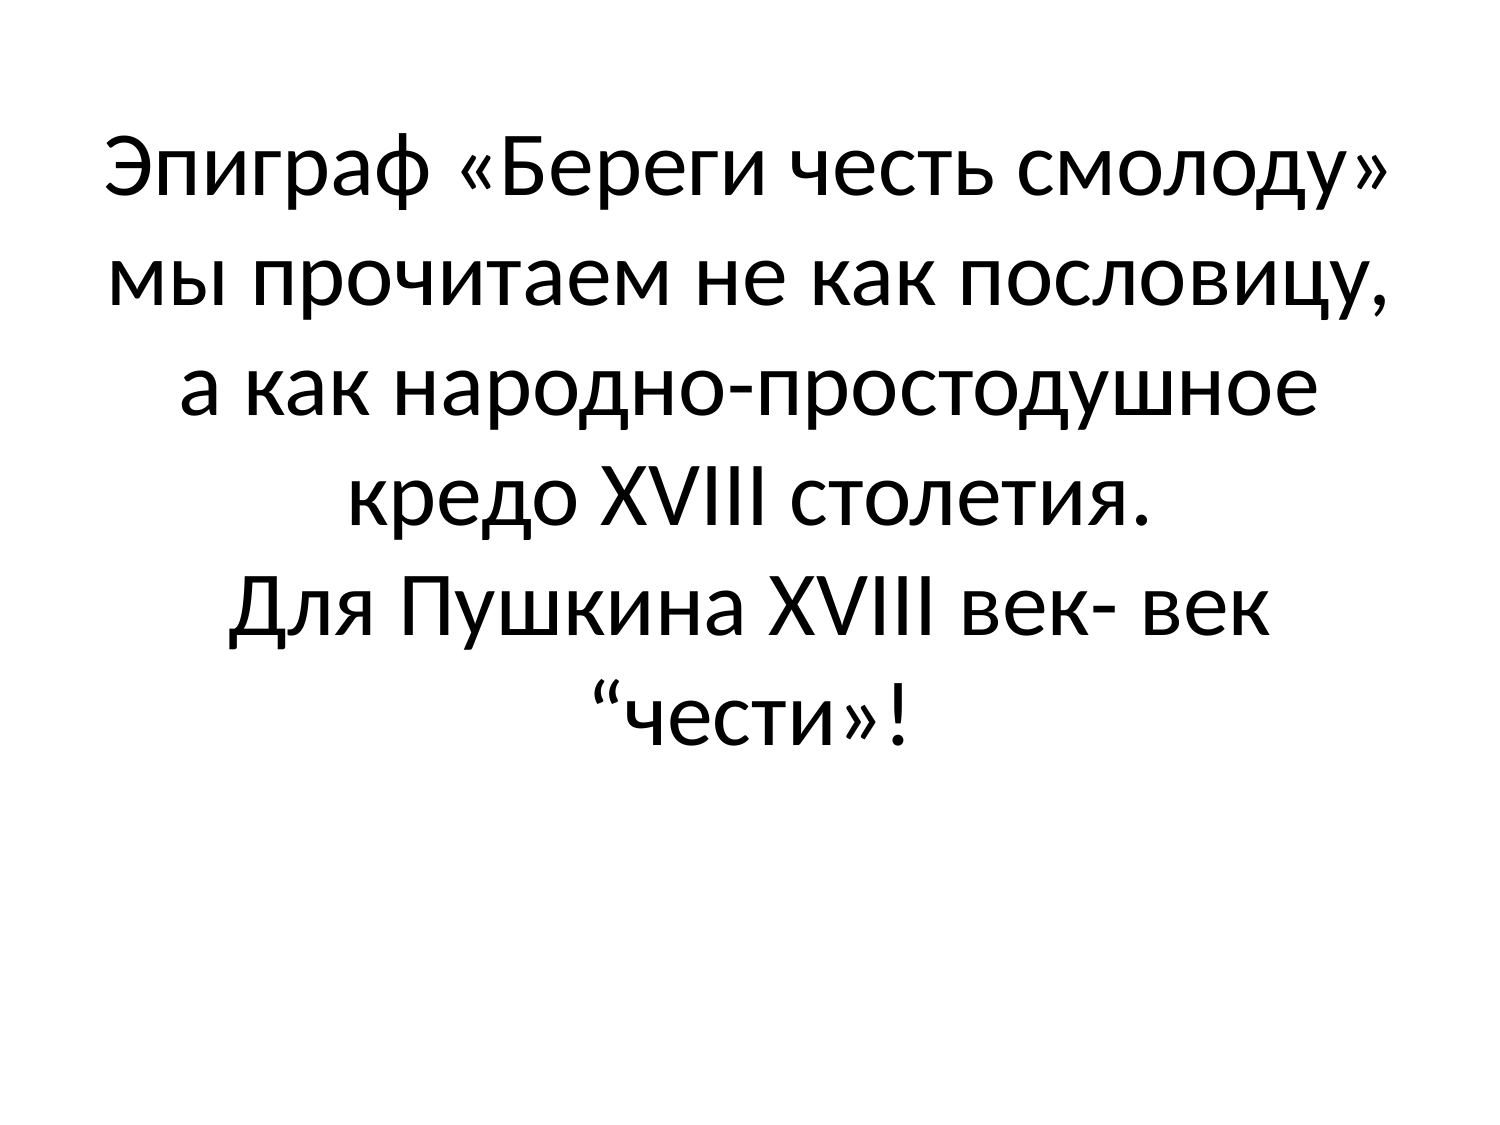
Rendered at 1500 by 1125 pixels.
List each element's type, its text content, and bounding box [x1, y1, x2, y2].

title Эпиграф «Береги честь смолоду» мы прочитаем не как пословицу, а как народно-простодушное кредо ХVIII столетия. Для Пушкина ХVIII век- век “чести»! [75, 45, 1425, 1043]
